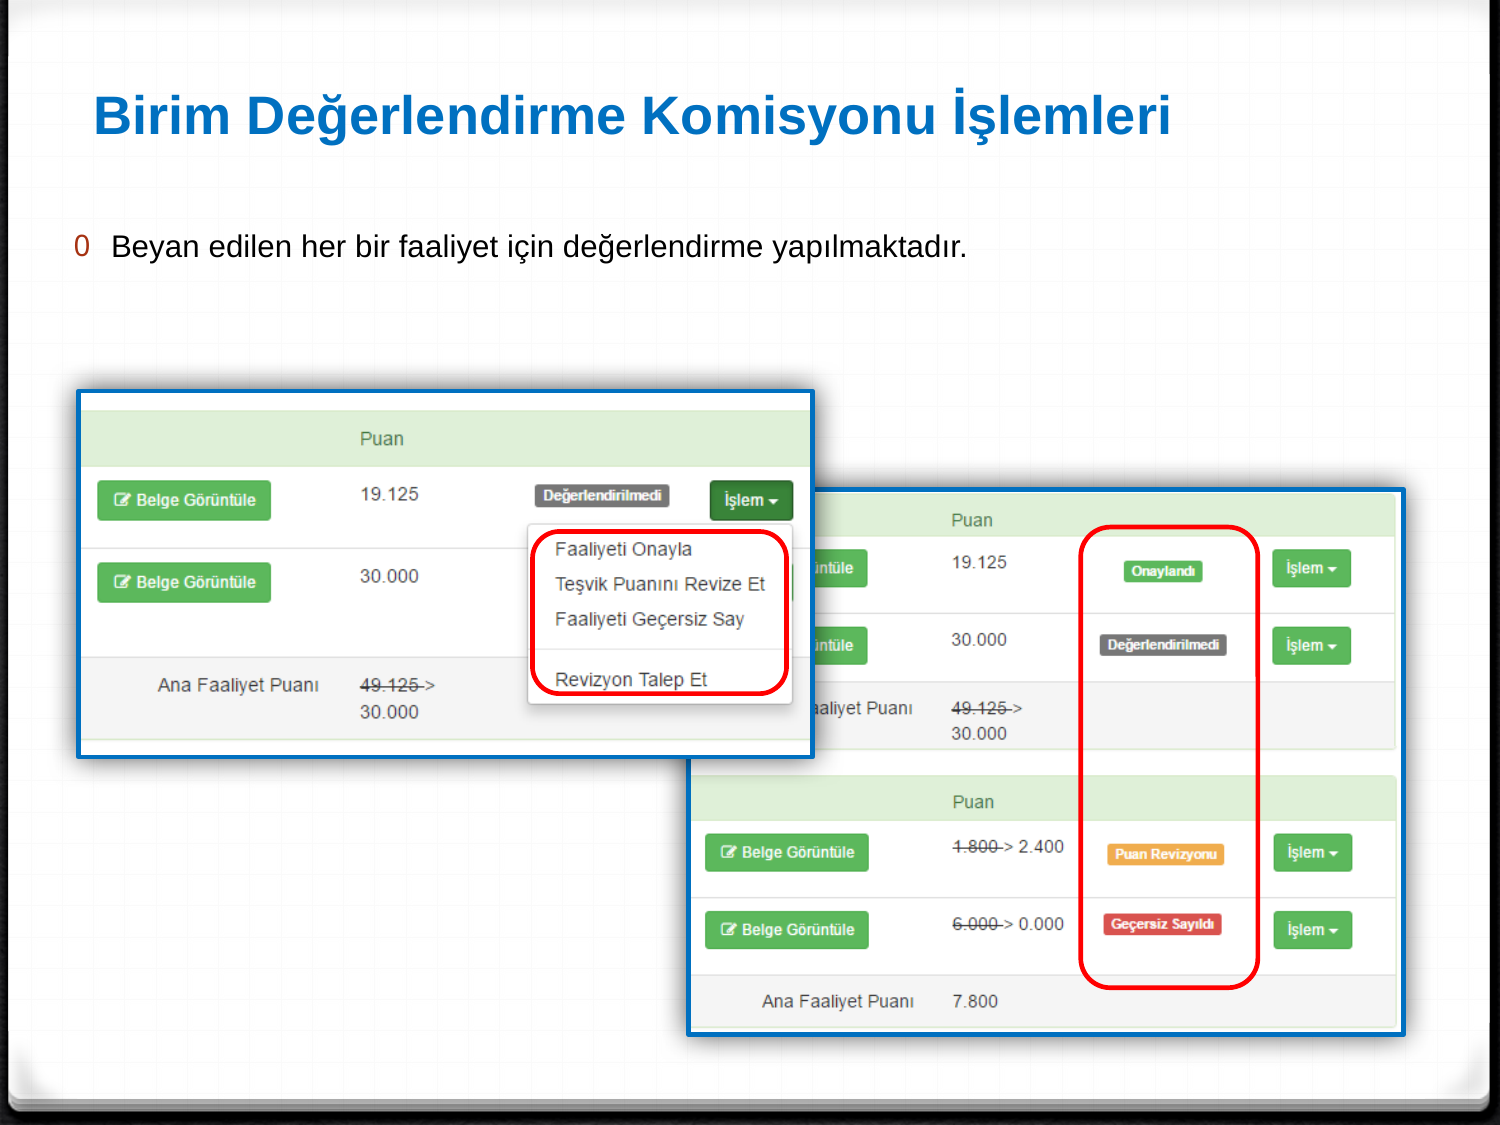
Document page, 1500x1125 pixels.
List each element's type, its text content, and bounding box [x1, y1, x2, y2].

text_box Beyan edilen her bir faaliyet için değerlendirme yapılmaktadır. [58, 218, 1409, 314]
text_box Birim Değerlendirme Komisyonu İşlemleri [93, 42, 1432, 146]
picture [0, 0, 1500, 1125]
